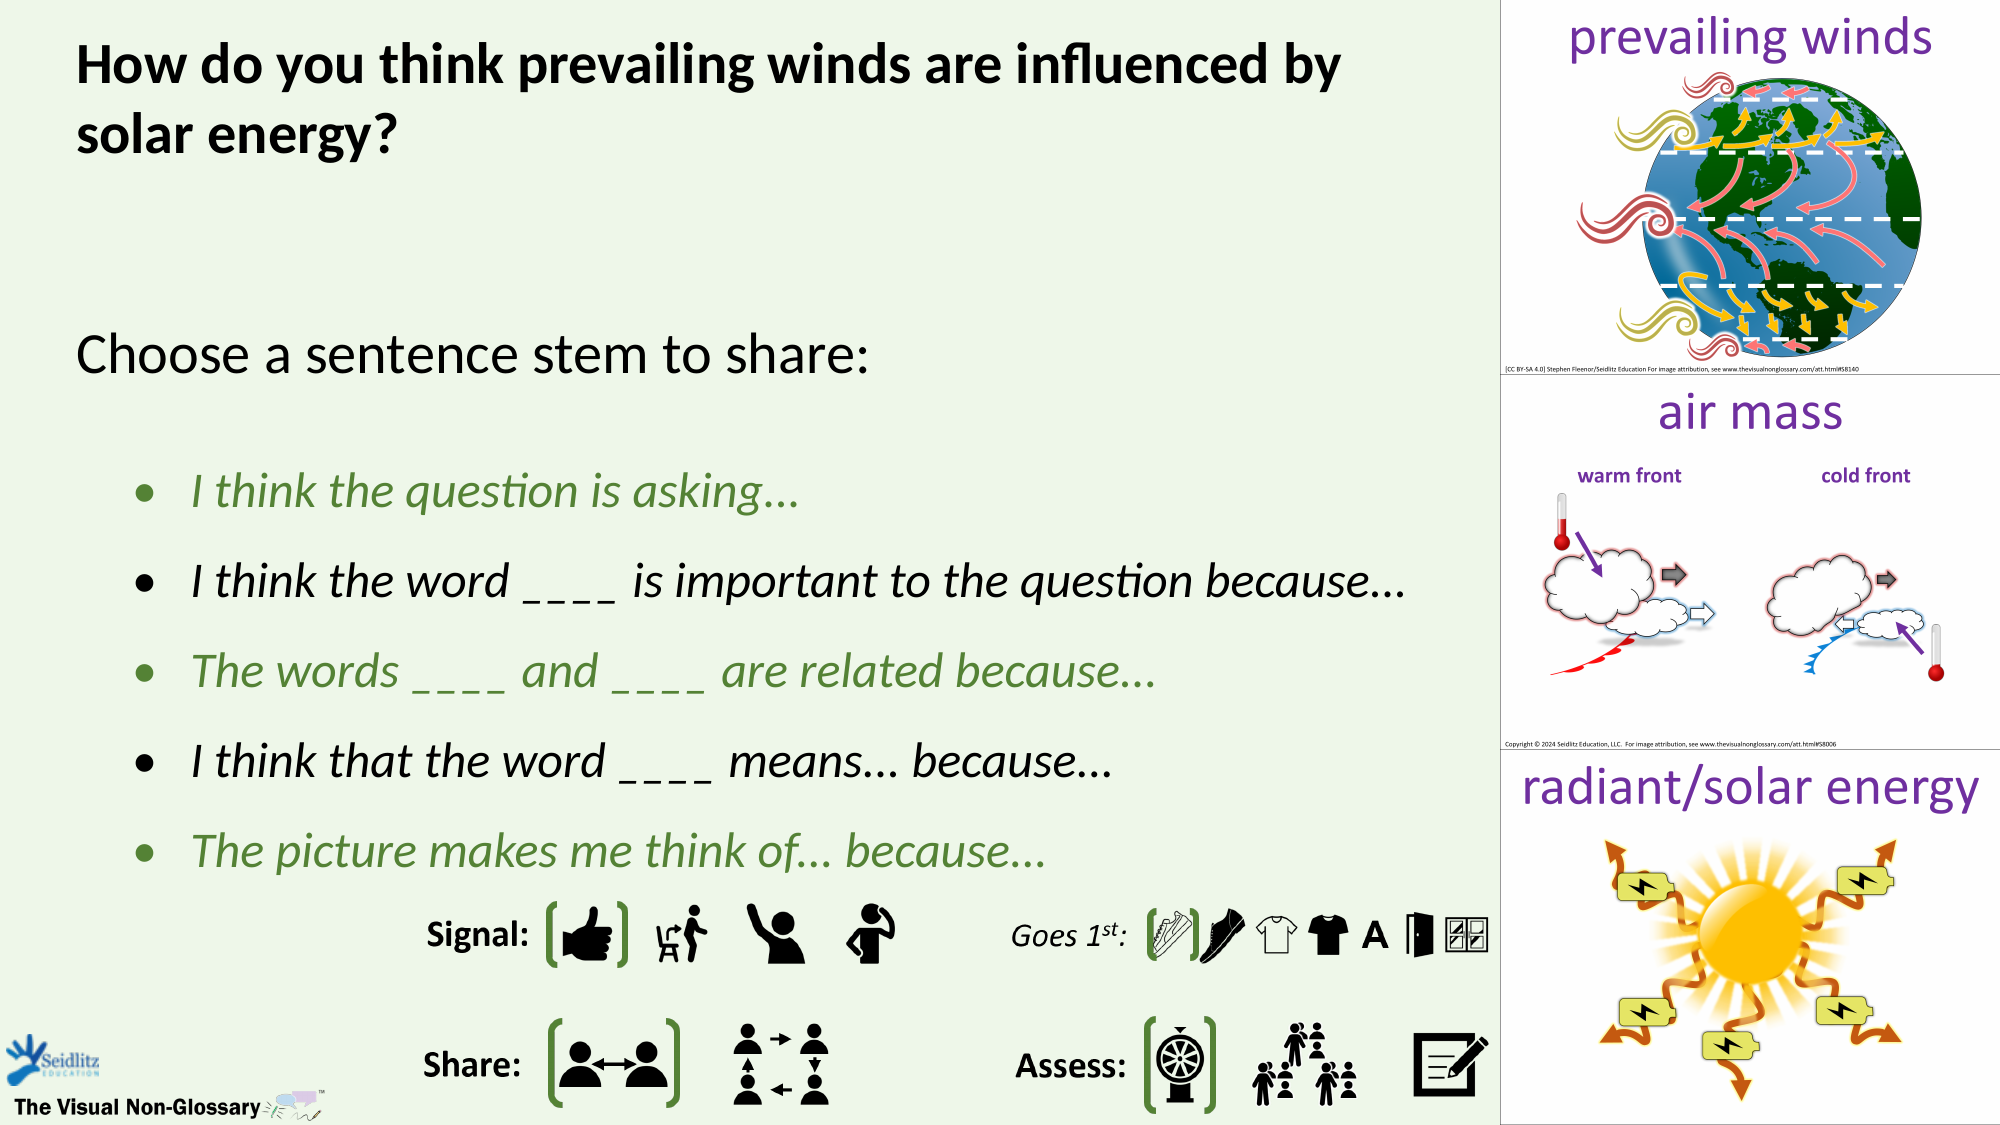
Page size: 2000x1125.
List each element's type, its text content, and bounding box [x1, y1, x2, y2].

picture [1499, 0, 2000, 1125]
text_box • I think the question is asking... • I think the word ____ is important to the question because... • The words ____ and ____ are related because... • I think that the word ____ means... because... • The picture makes me think of... because... [116, 374, 1424, 885]
text_box How do you think prevailing winds are influenced by solar energy? [61, 17, 1479, 173]
picture [400, 899, 1489, 1114]
picture [0, 1034, 328, 1125]
text_box Choose a sentence stem to share: [61, 307, 1479, 393]
